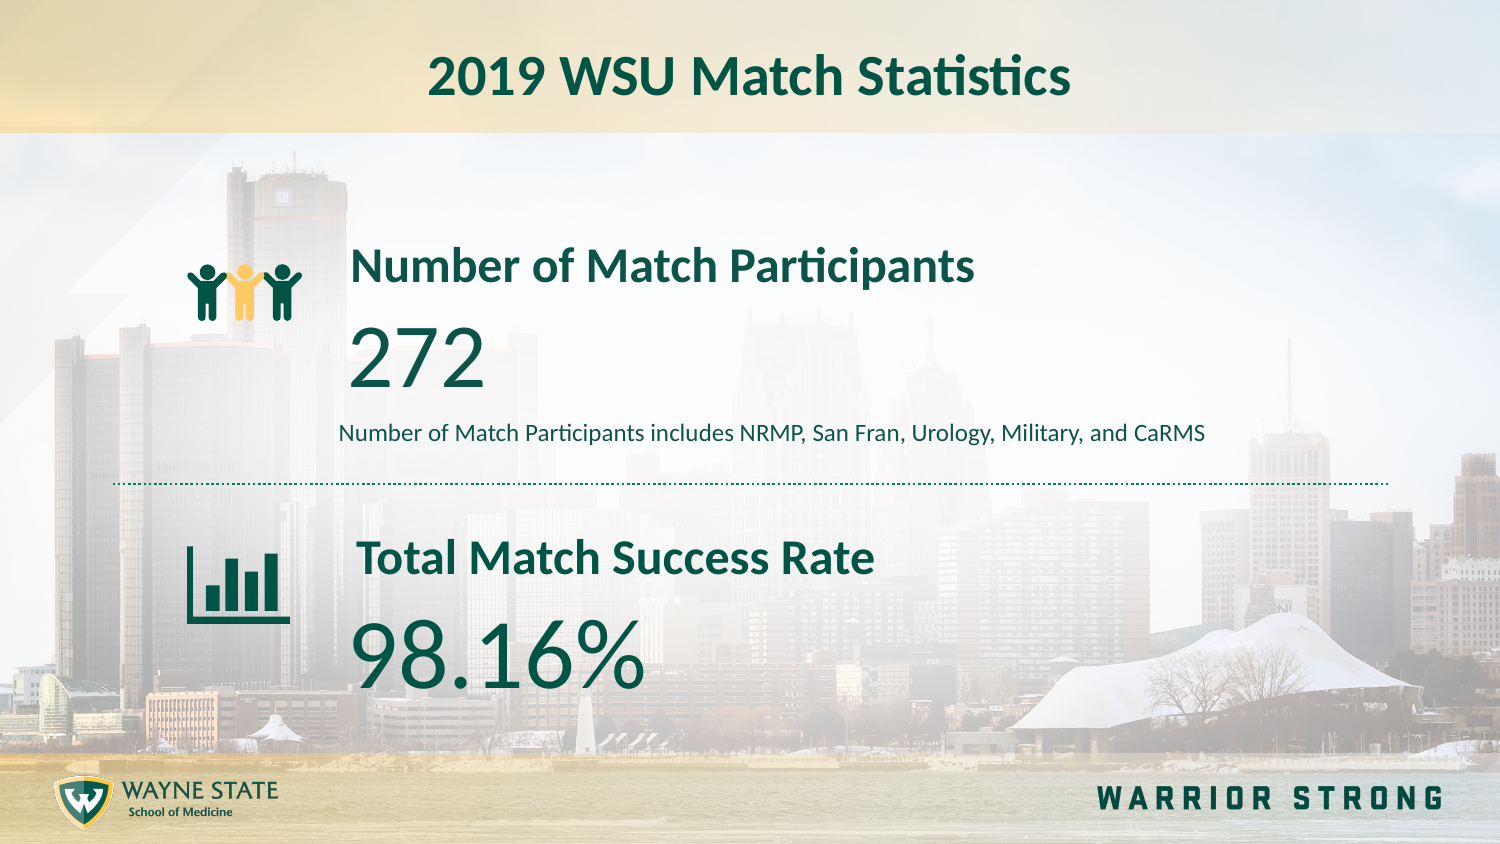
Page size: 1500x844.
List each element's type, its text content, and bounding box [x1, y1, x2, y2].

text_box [347, 231, 979, 408]
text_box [186, 264, 303, 322]
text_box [112, 415, 1413, 485]
title 2019 WSU Match Statistics [51, 21, 1449, 116]
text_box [347, 524, 885, 711]
picture [51, 771, 286, 837]
text_box [0, 133, 1500, 753]
picture [1091, 779, 1449, 816]
text_box [187, 546, 290, 624]
